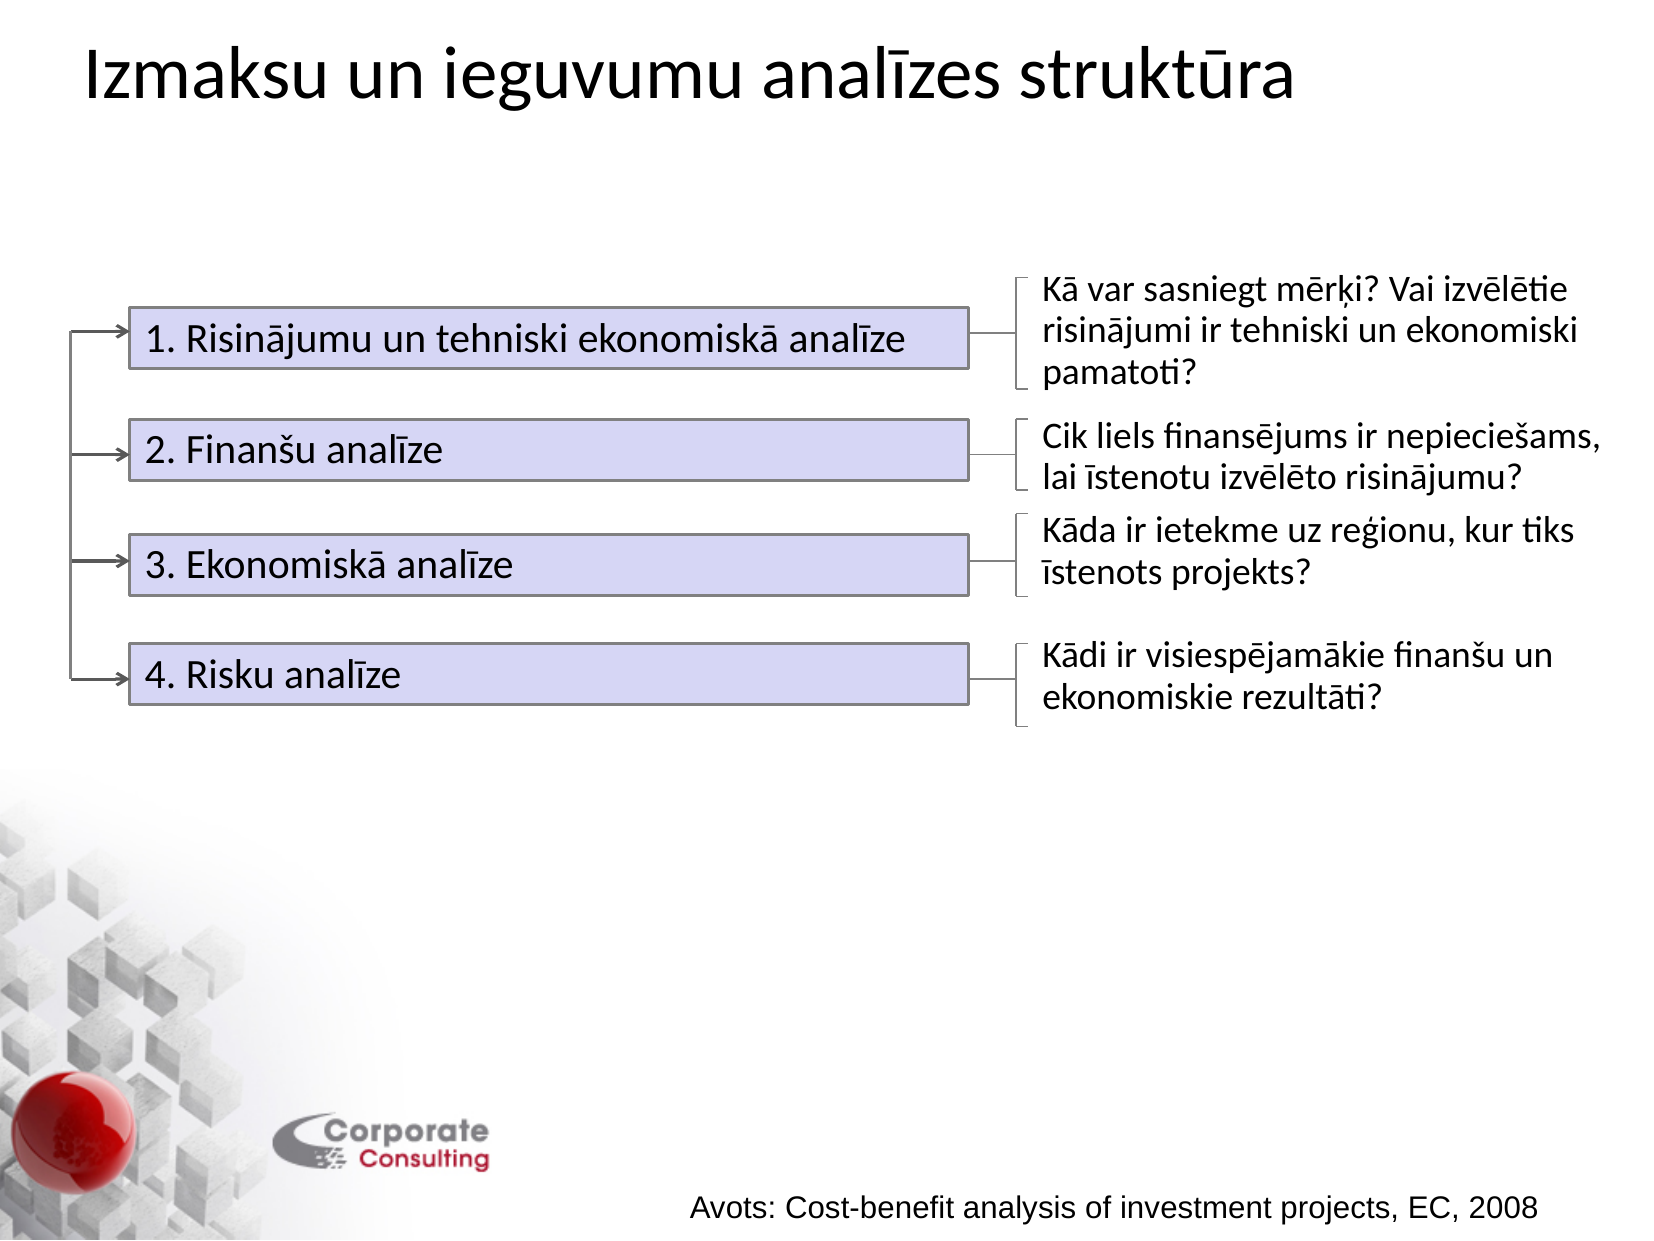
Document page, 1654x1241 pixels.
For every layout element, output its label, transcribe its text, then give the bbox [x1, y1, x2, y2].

text_box Kādi ir visiespējamākie finanšu un ekonomiskie rezultāti? [1027, 626, 1630, 725]
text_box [968, 643, 1028, 727]
text_box Kāda ir ietekme uz reģionu, kur tiks īstenots projekts? [1027, 501, 1630, 601]
text_box Kā var sasniegt mērķi? Vai izvēlētie risinājumi ir tehniski un ekonomiski pamatoti? [1027, 260, 1654, 401]
text_box Cik liels finansējums ir nepieciešams, lai īstenotu izvēlēto risinājumu? [1027, 407, 1642, 506]
text_box Avots: Cost-benefit analysis of investment projects, EC, 2008 [673, 1182, 1642, 1234]
picture [72, 456, 1027, 559]
text_box 3. Ekonomiskā analīze [129, 534, 963, 596]
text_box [968, 513, 1028, 597]
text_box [968, 277, 1028, 390]
text_box 2. Finanšu analīze [129, 419, 966, 481]
picture [0, 0, 1654, 1240]
text_box 4. Risku analīze [129, 643, 967, 705]
text_box Izmaksu un ieguvumu analīzes struktūra [83, 0, 1571, 207]
text_box 1. Risinājumu un tehniski ekonomiskā analīze [129, 307, 963, 369]
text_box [968, 418, 1028, 491]
